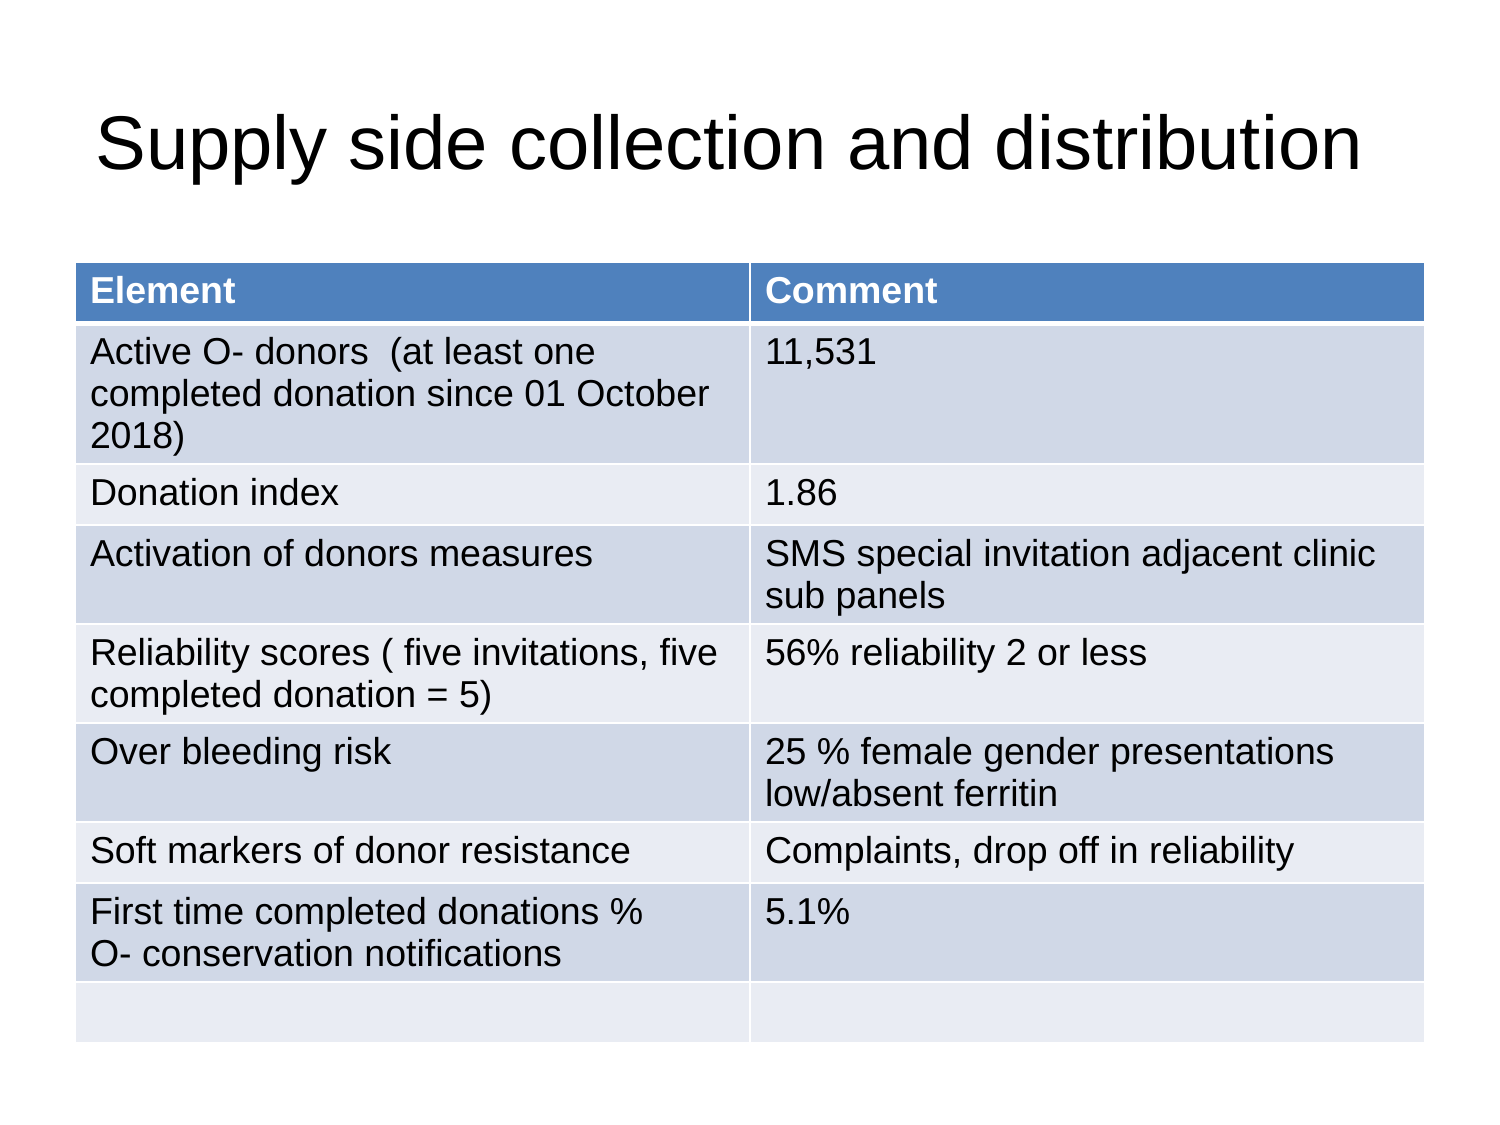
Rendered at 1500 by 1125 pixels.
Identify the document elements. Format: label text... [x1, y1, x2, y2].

table_cell 1.86 [751, 465, 1424, 524]
table_cell First time completed donations % O- conservation notifications [76, 884, 749, 981]
table_cell 11,531 [751, 326, 1424, 463]
title Supply side collection and distribution [75, 45, 1425, 233]
table_cell Active O- donors (at least one completed donation since 01 October 2018) [76, 326, 749, 463]
table_cell Complaints, drop off in reliability [751, 823, 1424, 882]
table_cell Reliability scores ( five invitations, five completed donation = 5) [76, 625, 749, 722]
table_cell 5.1% [751, 884, 1424, 981]
table_cell Activation of donors measures [76, 526, 749, 623]
table_cell [76, 983, 749, 1042]
table_cell 25 % female gender presentations low/absent ferritin [751, 724, 1424, 821]
table_cell [751, 983, 1424, 1042]
table_cell Donation index [76, 465, 749, 524]
table_header Element [76, 263, 749, 321]
table_cell 56% reliability 2 or less [751, 625, 1424, 722]
table_header Comment [751, 263, 1424, 321]
table_cell Over bleeding risk [76, 724, 749, 821]
table_cell Soft markers of donor resistance [76, 823, 749, 882]
table_cell SMS special invitation adjacent clinic sub panels [751, 526, 1424, 623]
